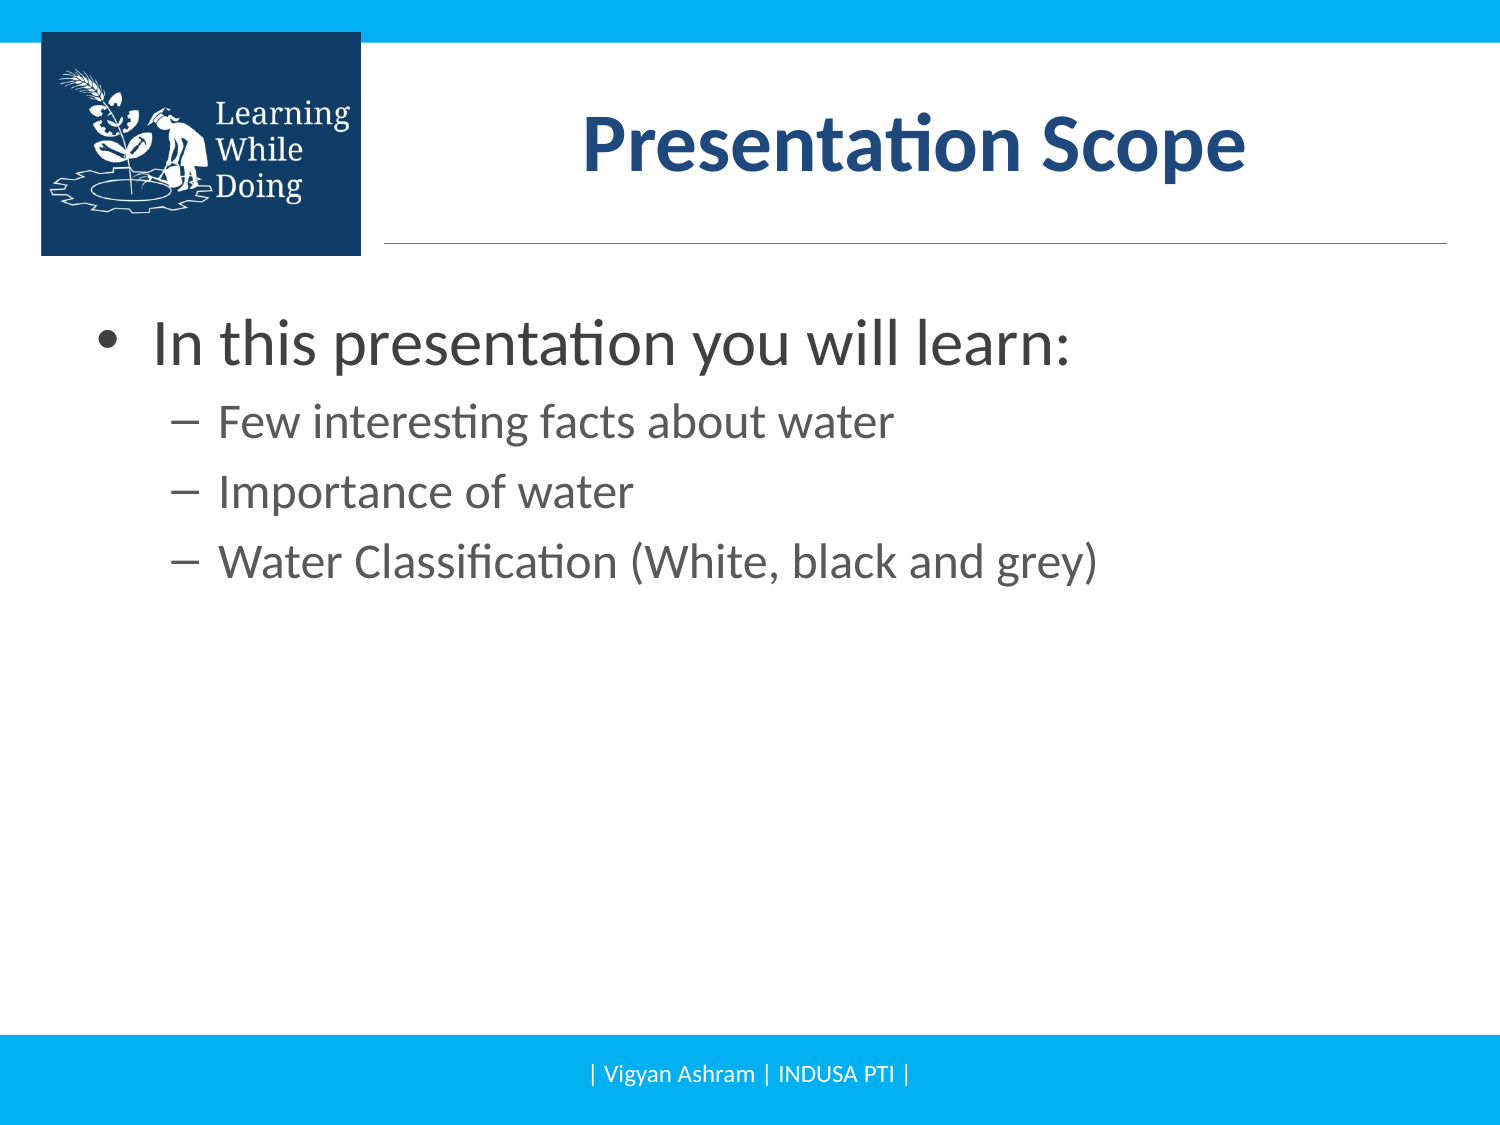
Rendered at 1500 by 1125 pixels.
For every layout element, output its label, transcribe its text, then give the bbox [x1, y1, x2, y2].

title Presentation Scope [383, 44, 1447, 232]
footer | Vigyan Ashram | INDUSA PTI | [512, 1042, 988, 1103]
list In this presentation you will learn: Few interesting facts about water Importance of water Water Classification (White, black and grey) [81, 290, 1405, 686]
picture [41, 33, 361, 256]
